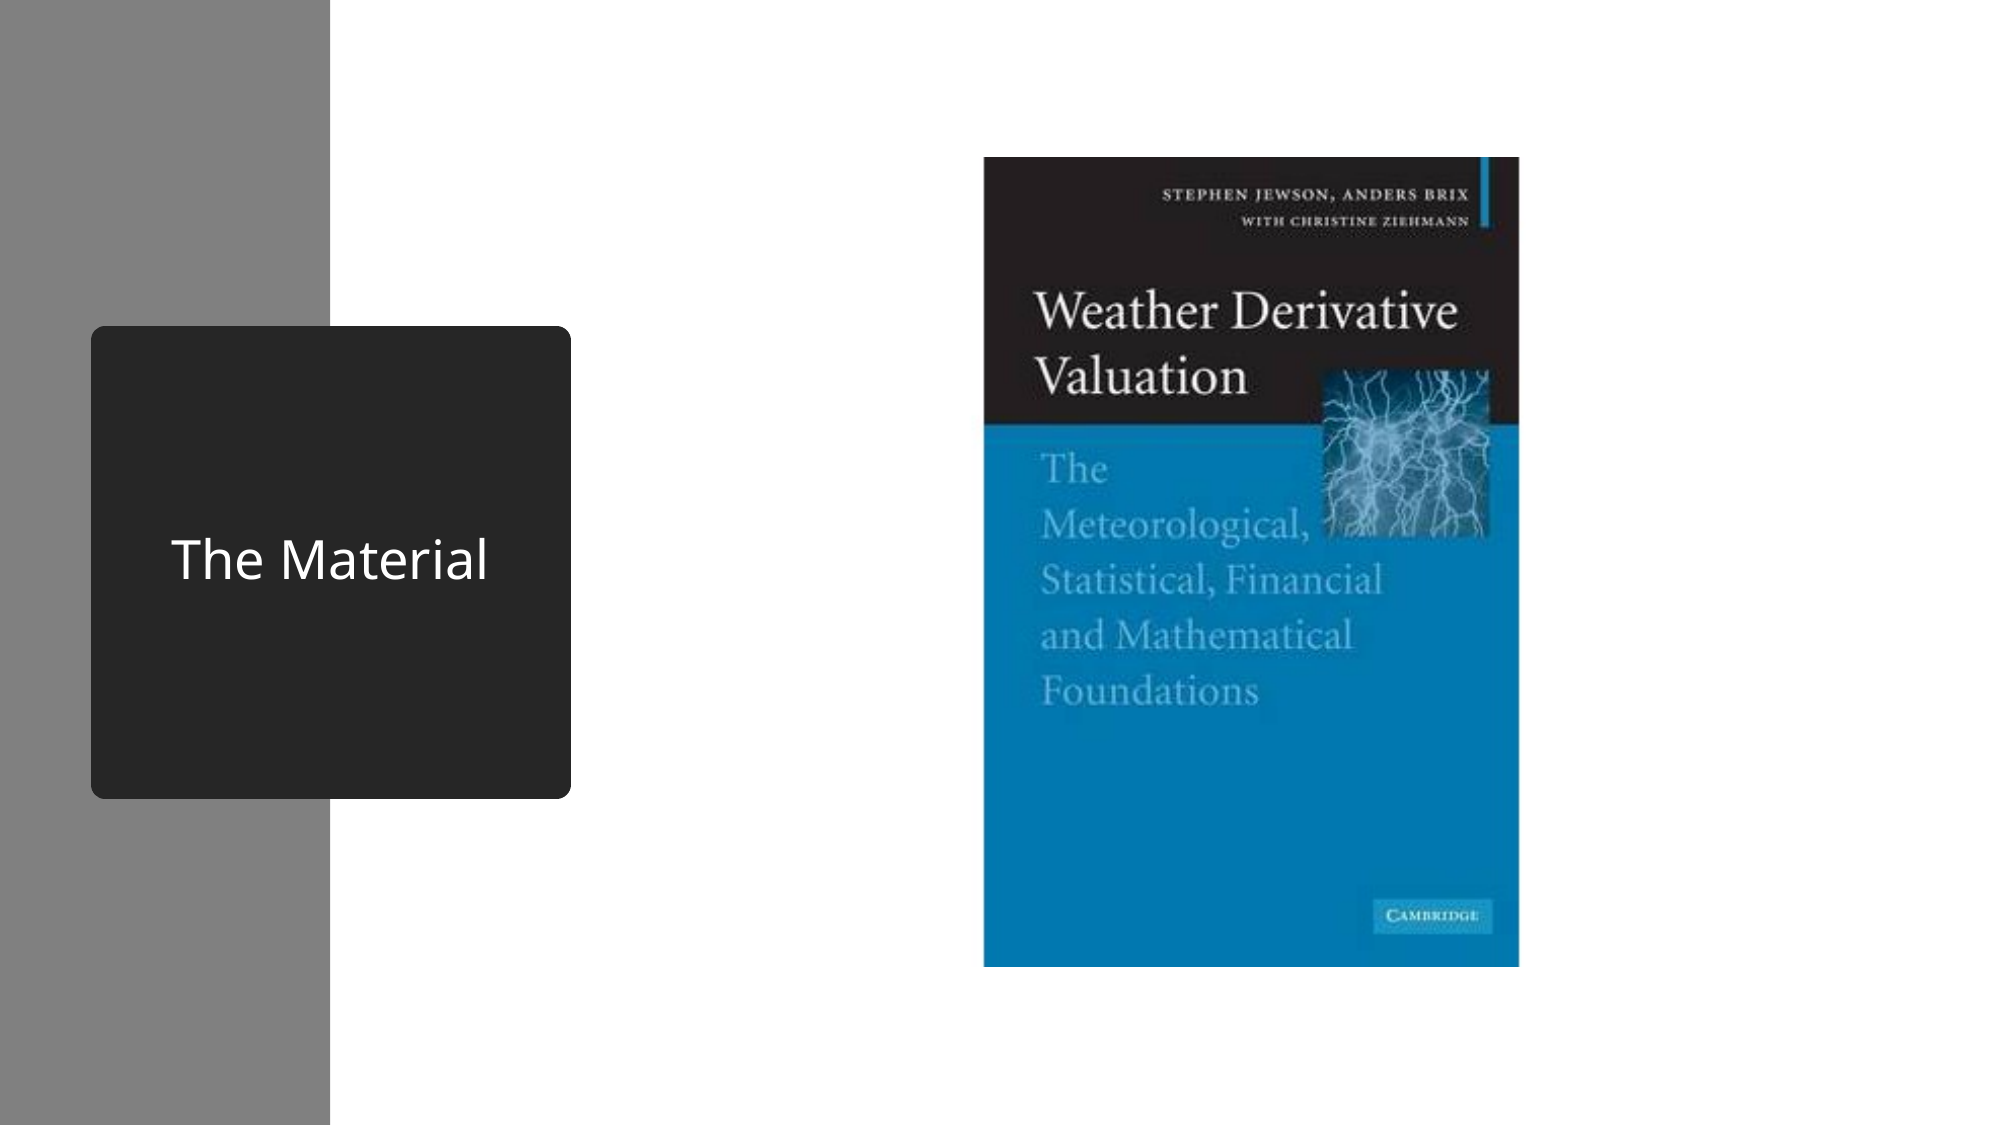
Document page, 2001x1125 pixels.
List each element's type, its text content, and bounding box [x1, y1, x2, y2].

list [875, 157, 1629, 967]
text_box [0, 0, 331, 1125]
title The Material [105, 340, 557, 785]
